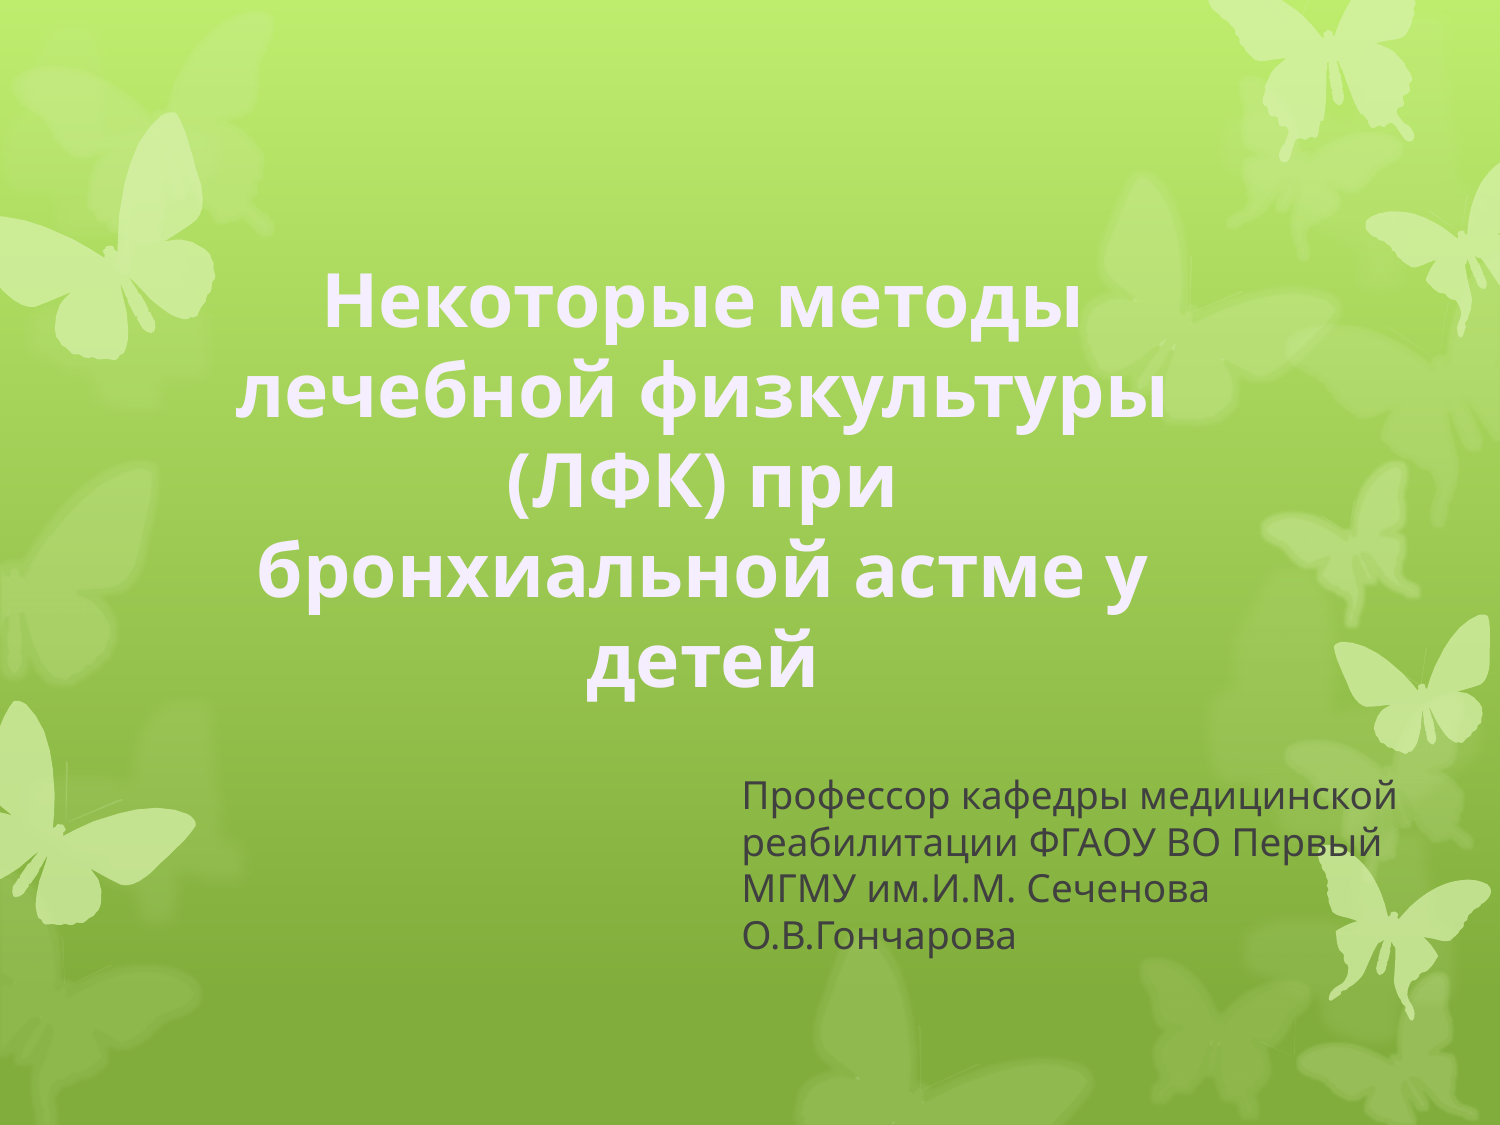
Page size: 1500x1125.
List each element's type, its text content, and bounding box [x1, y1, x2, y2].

text_box Некоторые методы лечебной физкультуры (ЛФК) при бронхиальной астме у детей [218, 244, 1187, 710]
subtitle Профессор кафедры медицинской реабилитации ФГАОУ ВО Первый МГМУ им.И.М. Сеченова О.В.Гончарова [726, 763, 1424, 1000]
